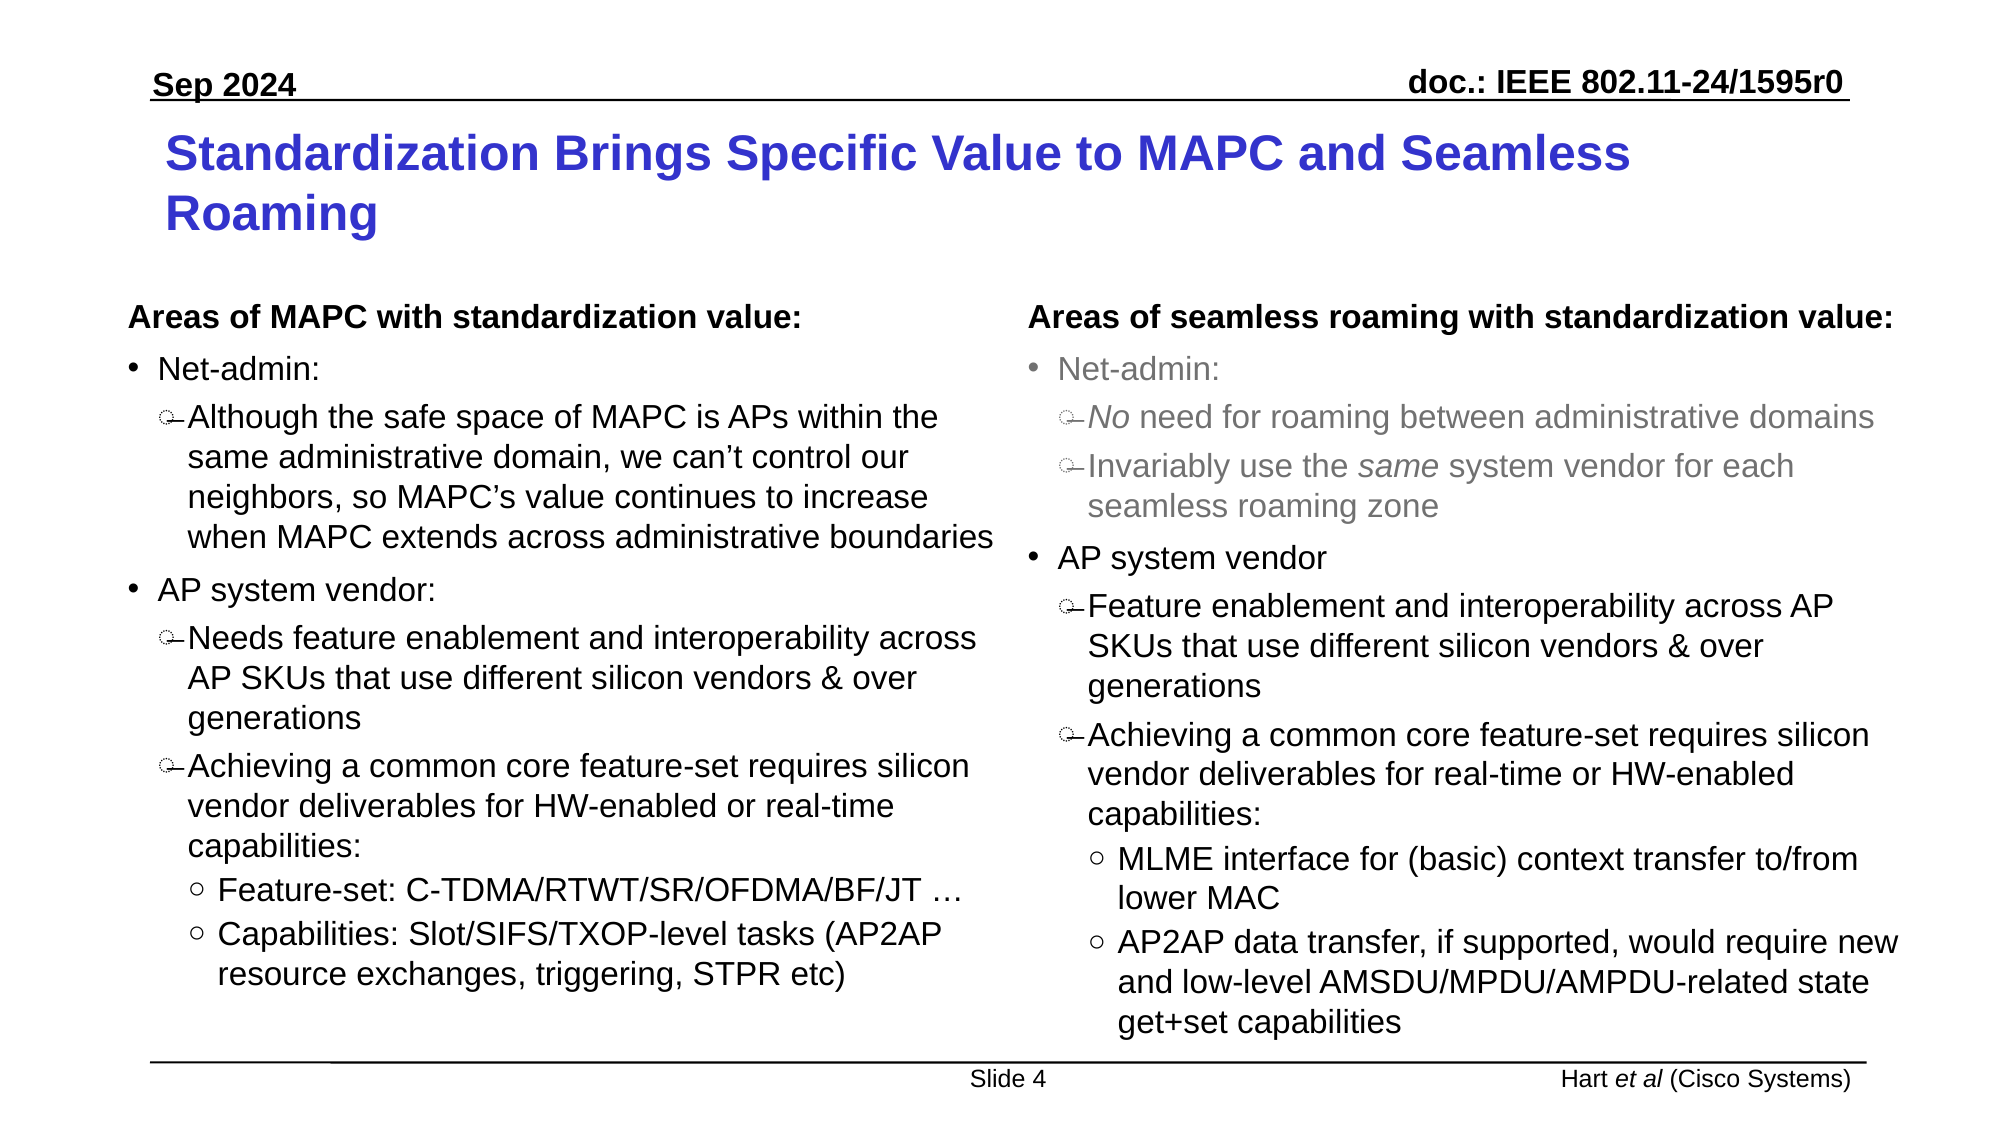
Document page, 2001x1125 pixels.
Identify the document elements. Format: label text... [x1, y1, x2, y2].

list Areas of MAPC with standardization value: Net-admin: Although the safe space of MAPC is APs within the same administrative domain, we can’t control our neighbors, so MAPC’s value continues to increase when MAPC extends across administrative boundaries AP system vendor: Needs feature enablement and interoperability across AP SKUs that use different silicon vendors & over generations Achieving a common core feature-set requires silicon vendor deliverables for HW-enabled or real-time capabilities: Feature-set: C-TDMA/RTWT/SR/OFDMA/BF/JT … Capabilities: Slot/SIFS/TXOP-level tasks (AP2AP resource exchanges, triggering, STPR etc) [112, 287, 1012, 1050]
title Standardization Brings Specific Value to MAPC and Seamless Roaming [150, 112, 1850, 287]
footer Hart et al (Cisco Systems) [1233, 1062, 1867, 1093]
list Areas of seamless roaming with standardization value: Net-admin: No need for roaming between administrative domains Invariably use the same system vendor for each seamless roaming zone AP system vendor Feature enablement and interoperability across AP SKUs that use different silicon vendors & over generations Achieving a common core feature-set requires silicon vendor deliverables for real-time or HW-enabled capabilities: MLME interface for (basic) context transfer to/from lower MAC AP2AP data transfer, if supported, would require new and low-level AMSDU/MPDU/AMPDU-related state get+set capabilities [1012, 287, 1938, 1050]
slide_number Slide 4 [961, 1061, 1056, 1093]
